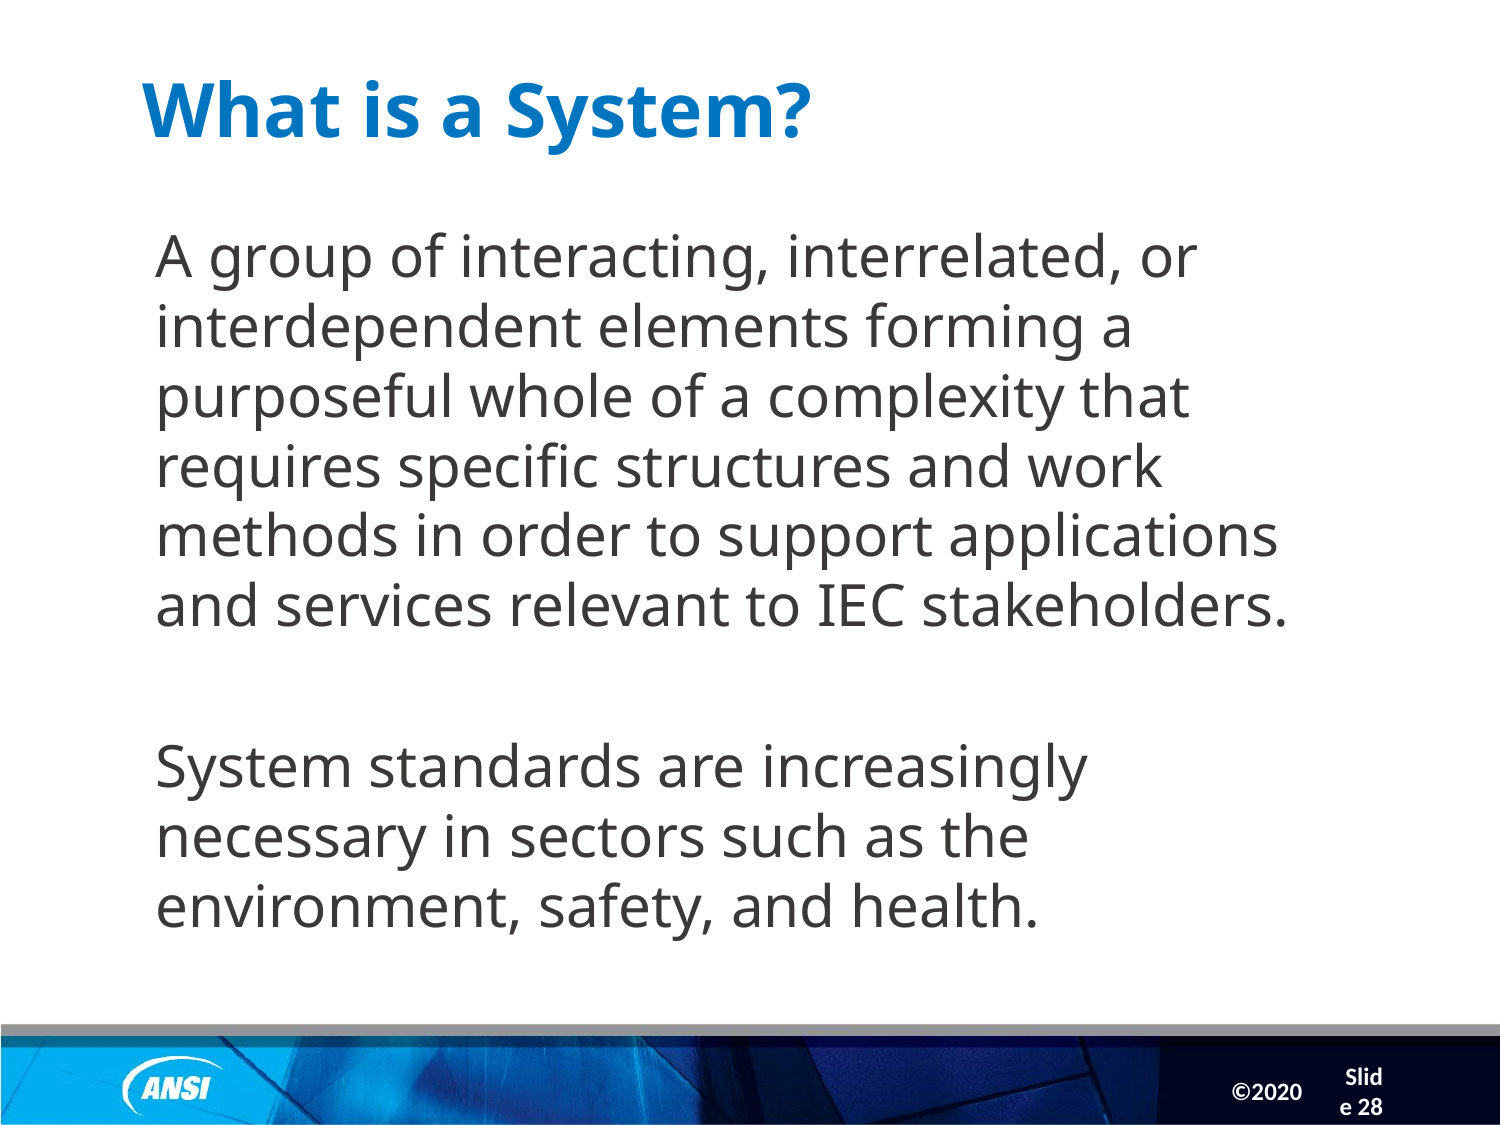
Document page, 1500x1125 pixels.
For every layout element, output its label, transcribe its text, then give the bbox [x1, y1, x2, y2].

list A group of interacting, interrelated, or interdependent elements forming a purposeful whole of a complexity that requires specific structures and work methods in order to support applications and services relevant to IEC stakeholders. System standards are increasingly necessary in sectors such as the environment, safety, and health. [65, 211, 1323, 1011]
title What is a System? [127, 63, 1384, 163]
picture [122, 1056, 216, 1112]
picture [141, 1076, 210, 1100]
picture [0, 0, 1500, 1125]
slide_number Slide 28 [1322, 1060, 1399, 1121]
